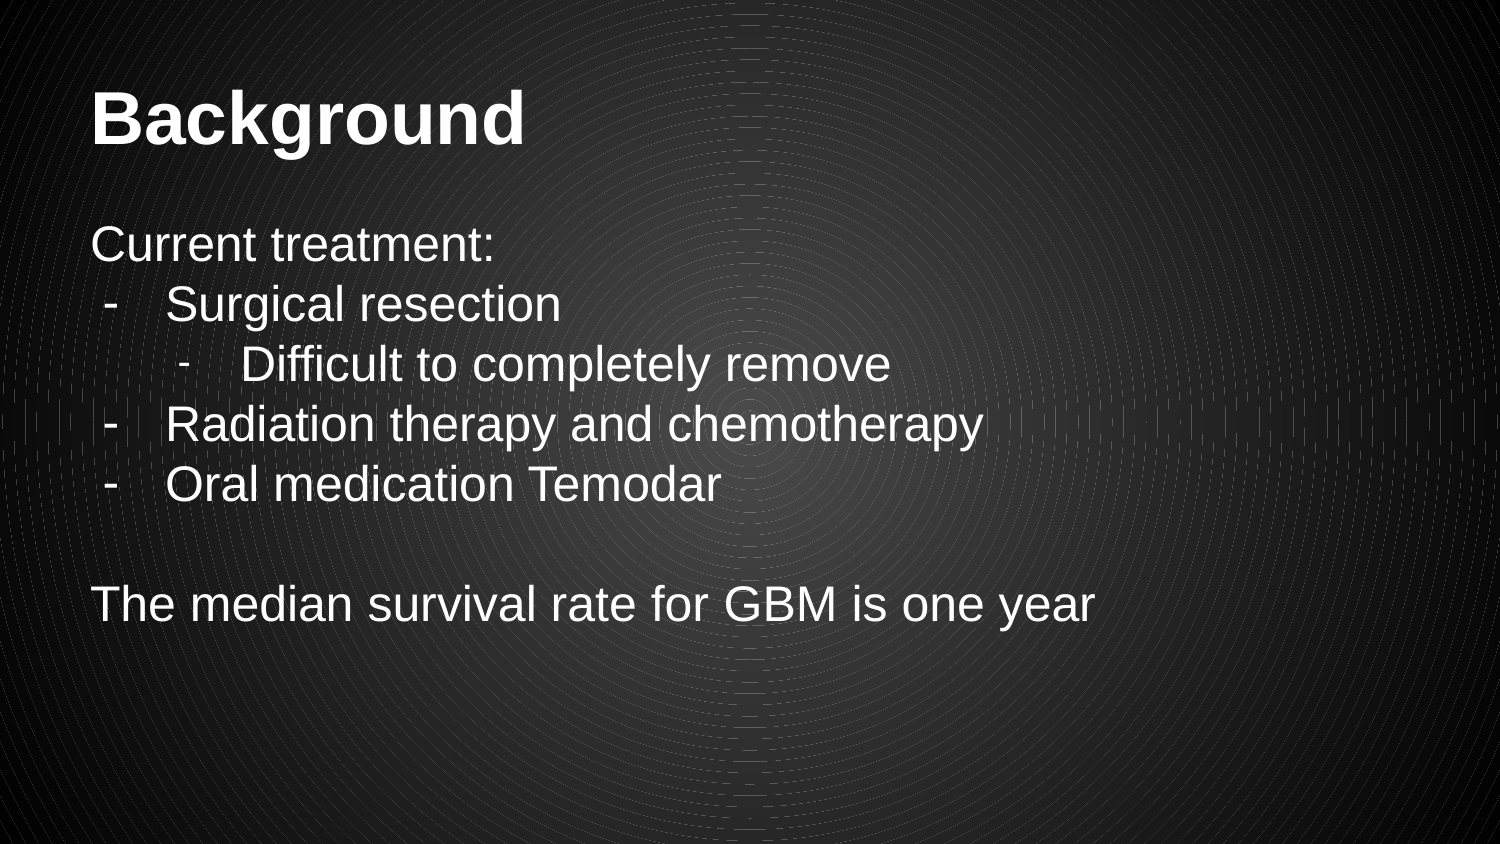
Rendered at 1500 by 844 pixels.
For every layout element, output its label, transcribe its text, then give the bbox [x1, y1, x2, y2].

list Current treatment: Surgical resection Difficult to completely remove Radiation therapy and chemotherapy Oral medication Temodar The median survival rate for GBM is one year [75, 196, 1425, 808]
title Background [75, 33, 1425, 175]
